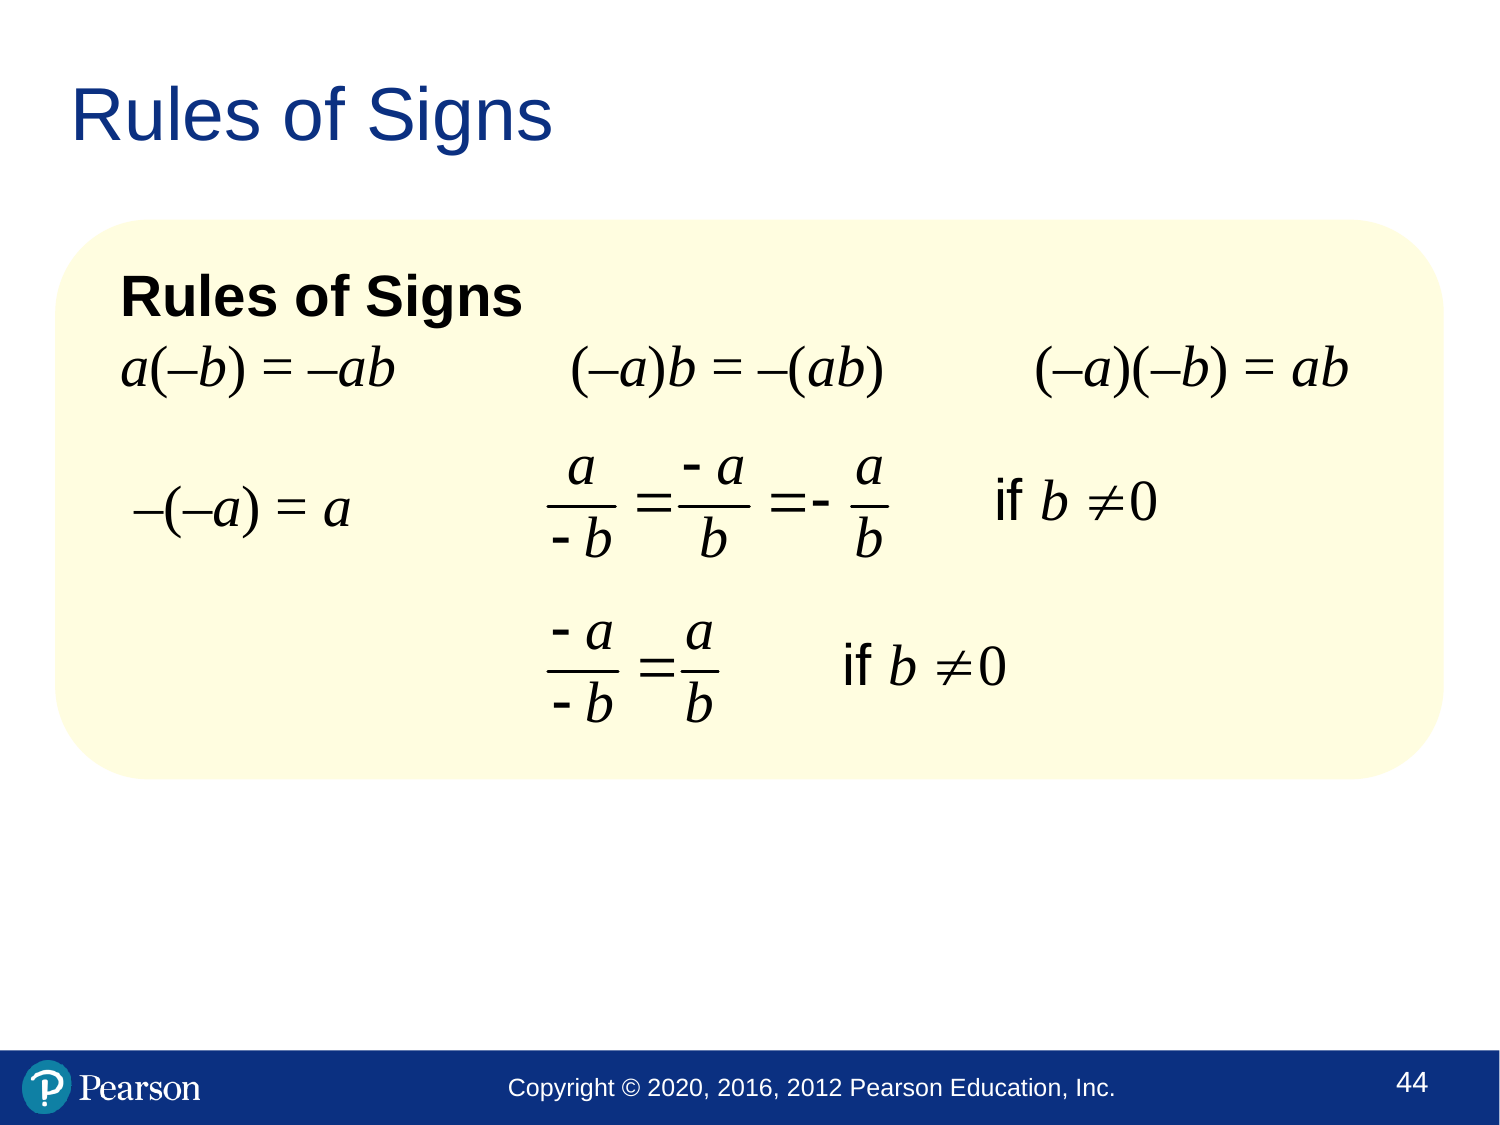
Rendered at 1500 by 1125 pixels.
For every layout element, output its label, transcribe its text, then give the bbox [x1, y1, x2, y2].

title Rules of Signs [55, 24, 1425, 197]
text_box [55, 219, 1444, 780]
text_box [543, 600, 1011, 728]
picture [22, 1060, 200, 1114]
text_box Rules of Signs a(–b) = –ab (–a)b = –(ab) (–a)(–b) = ab –(–a) = a [105, 251, 1394, 686]
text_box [543, 435, 1161, 563]
